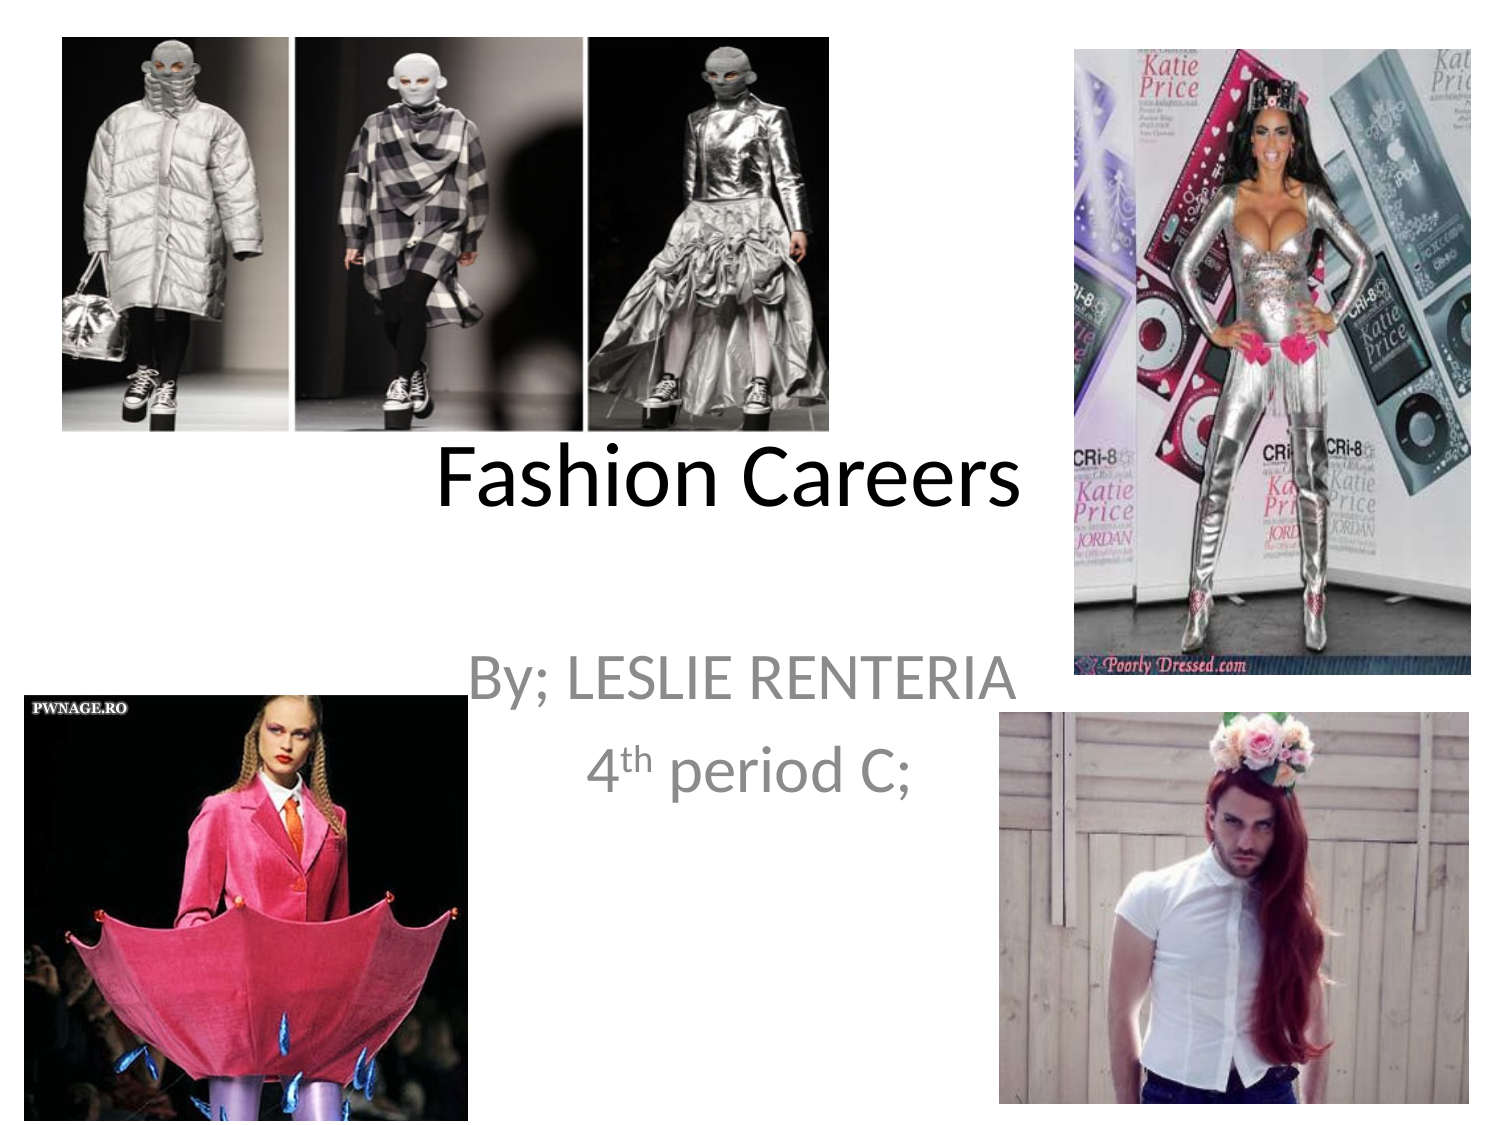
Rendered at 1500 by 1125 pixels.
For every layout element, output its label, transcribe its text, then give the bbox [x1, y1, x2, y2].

picture [999, 712, 1469, 1104]
subtitle By; LESLIE RENTERIA 4th period C; [225, 624, 1275, 913]
picture [62, 37, 829, 433]
title Fashion Careers [112, 349, 1069, 591]
picture [1074, 49, 1471, 676]
picture [24, 694, 468, 1121]
